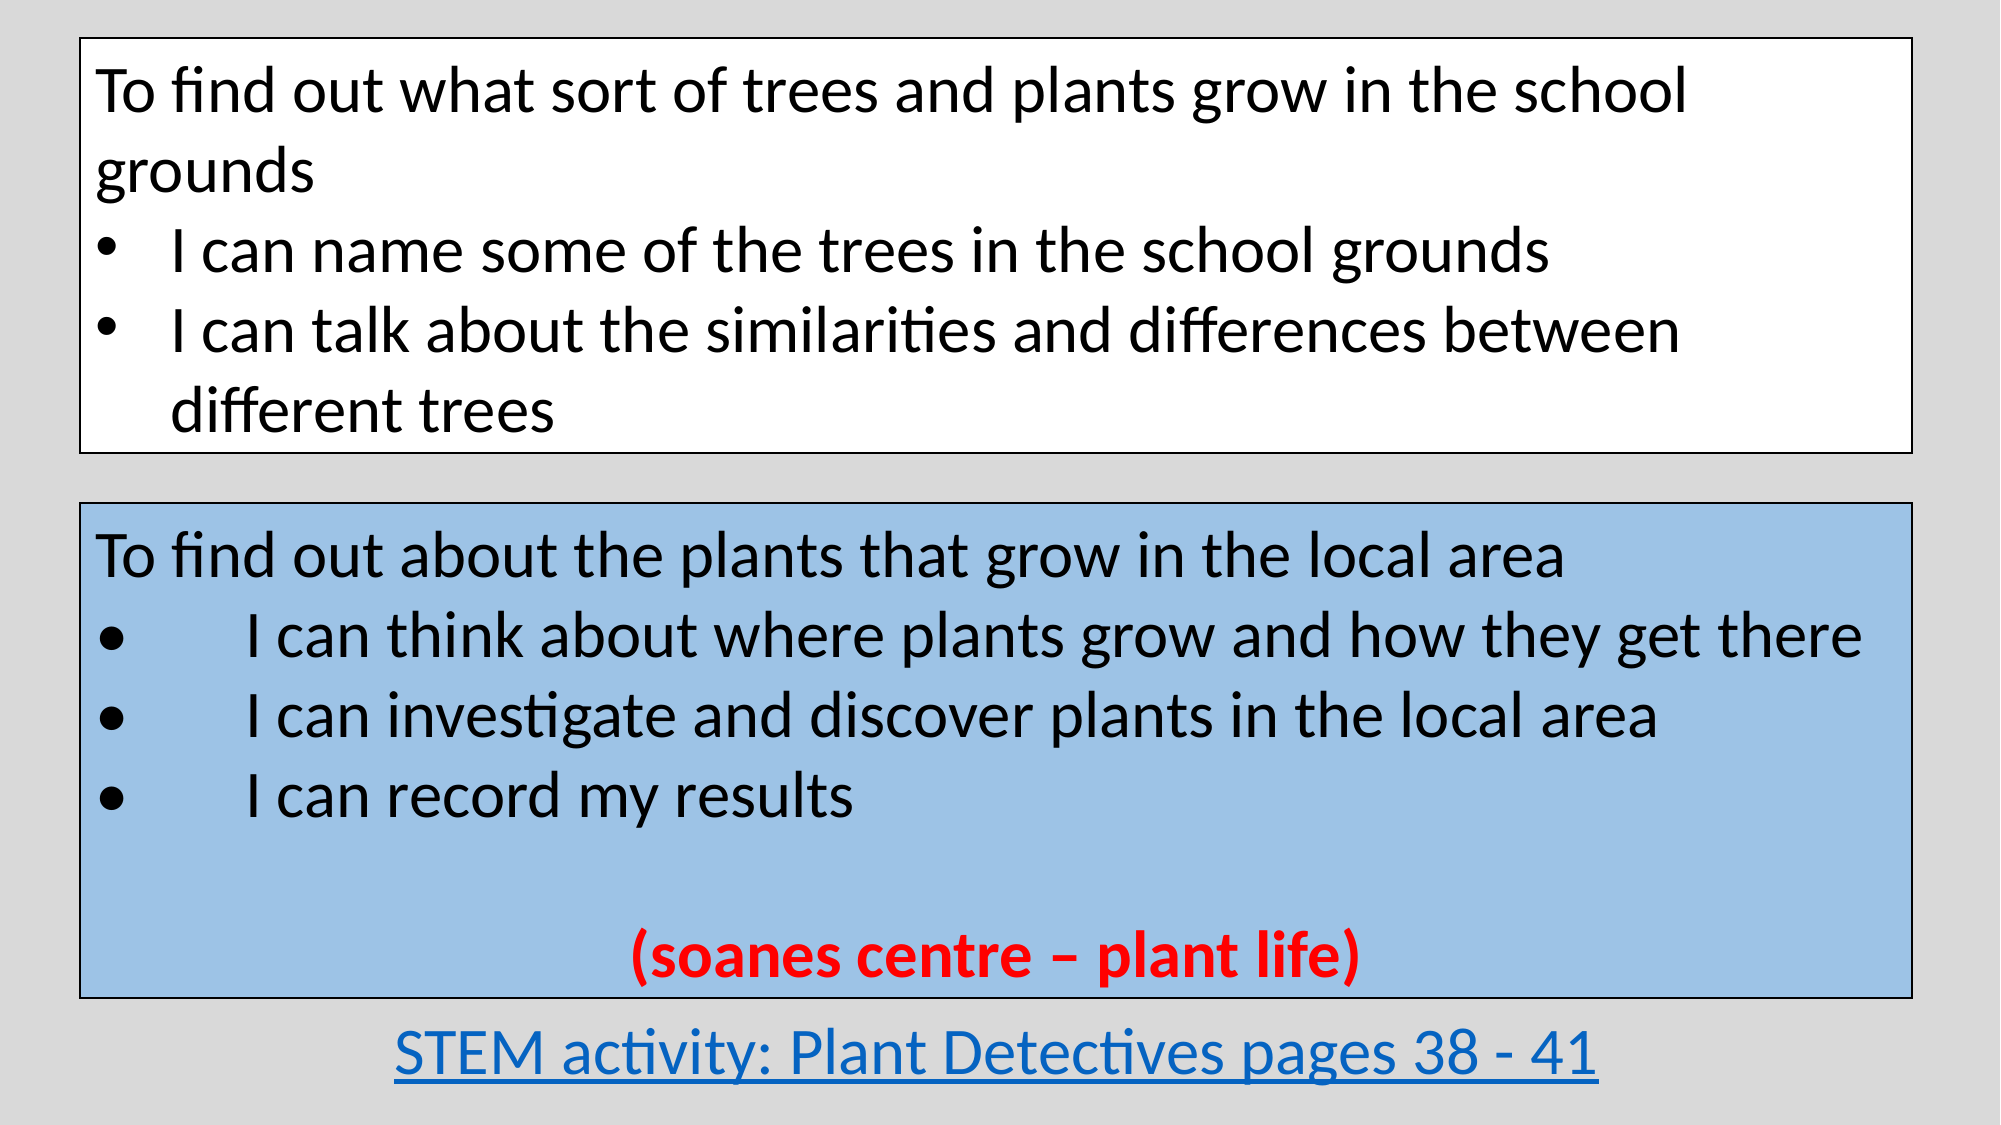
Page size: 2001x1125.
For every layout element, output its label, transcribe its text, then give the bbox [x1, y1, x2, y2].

text_box STEM activity: Plant Detectives pages 38 - 41 [379, 1000, 1614, 1096]
text_box To find out what sort of trees and plants grow in the school grounds I can name some of the trees in the school grounds I can talk about the similarities and differences between different trees [79, 37, 1913, 454]
text_box To find out about the plants that grow in the local area • I can think about where plants grow and how they get there • I can investigate and discover plants in the local area • I can record my results (soanes centre – plant life) [79, 502, 1913, 999]
